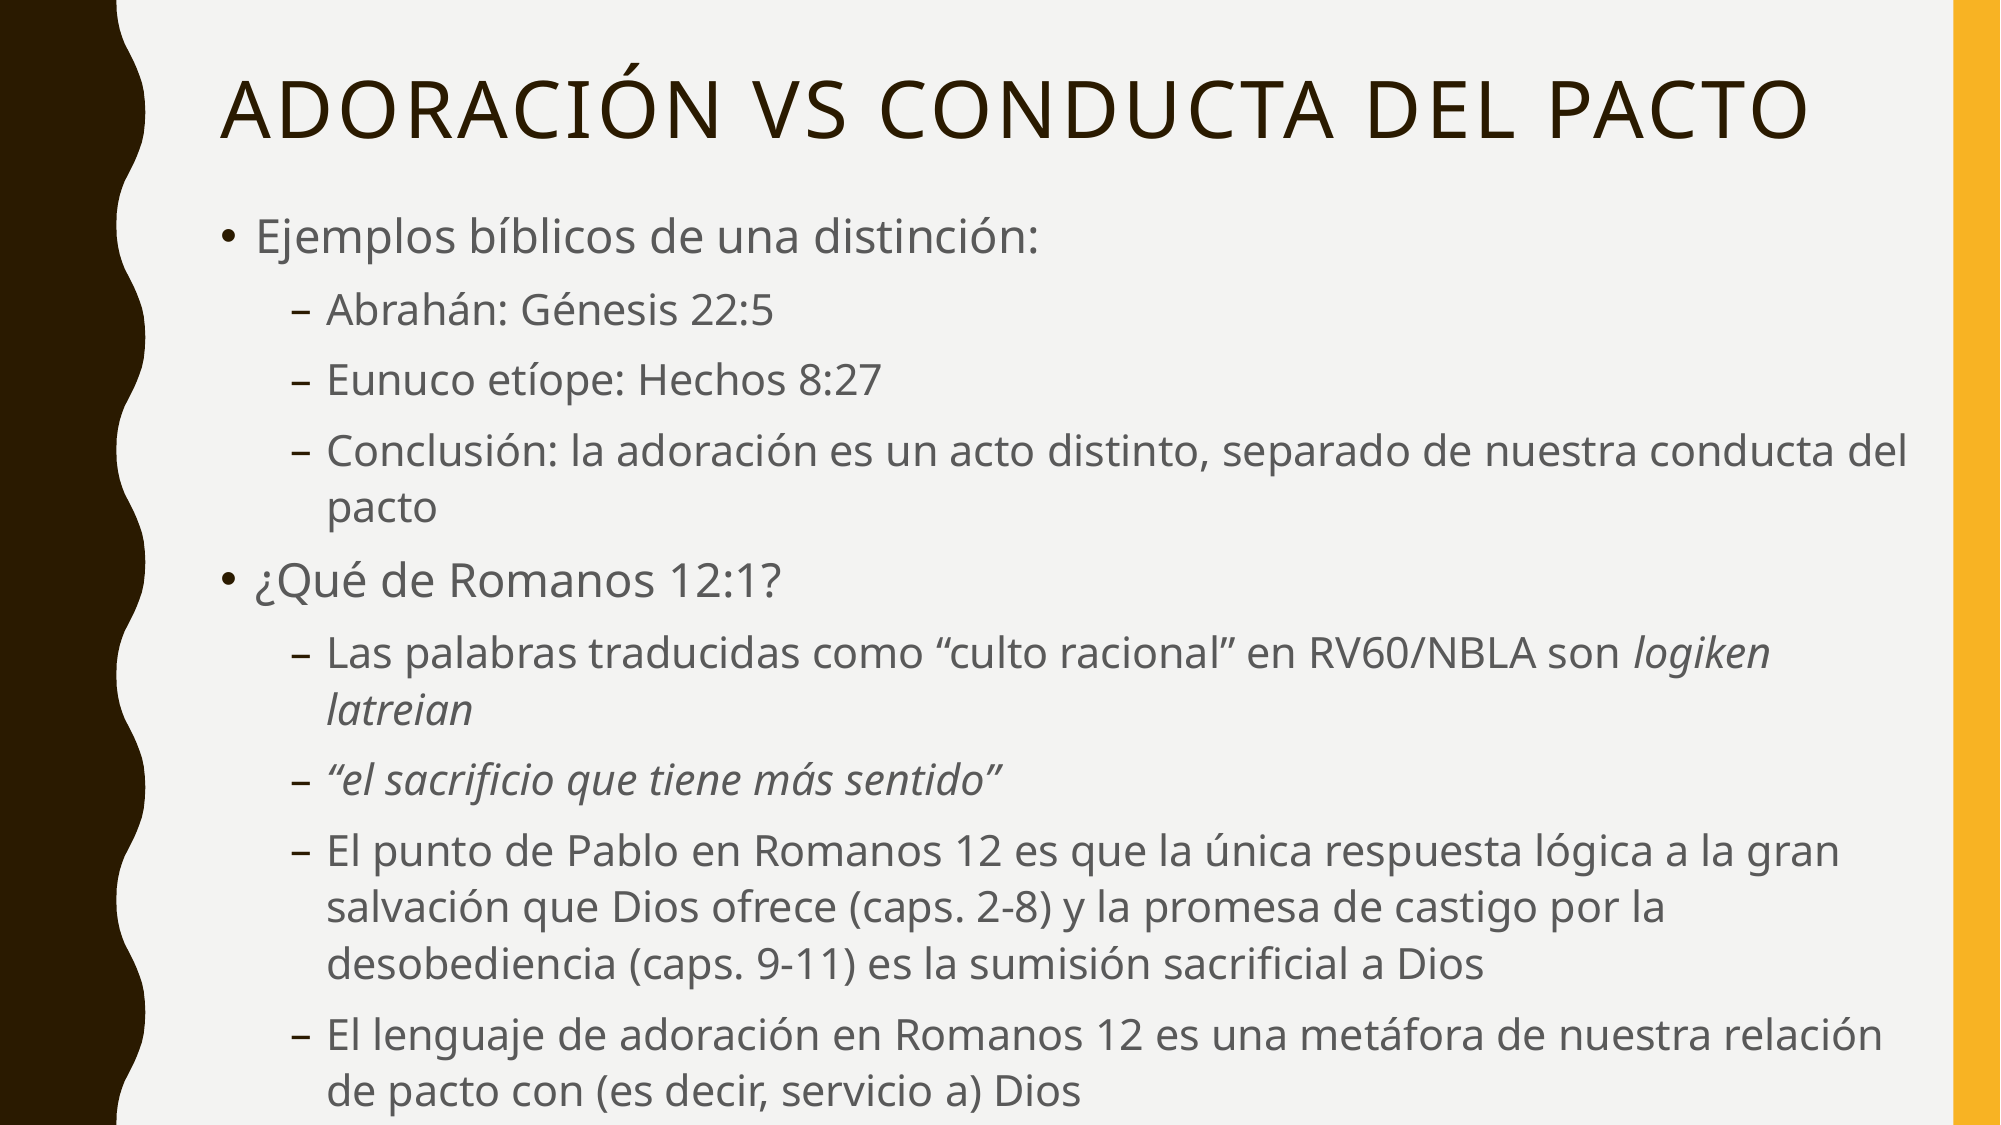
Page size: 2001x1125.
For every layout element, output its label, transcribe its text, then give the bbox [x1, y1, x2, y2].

title adoración vS conducta del pacto [205, 62, 1875, 193]
list Ejemplos bíblicos de una distinción: Abrahán: Génesis 22:5 Eunuco etíope: Hechos 8:27 Conclusión: la adoración es un acto distinto, separado de nuestra conducta del pacto ¿Qué de Romanos 12:1? Las palabras traducidas como “culto racional” en RV60/NBLA son logiken latreian “el sacrificio que tiene más sentido” El punto de Pablo en Romanos 12 es que la única respuesta lógica a la gran salvación que Dios ofrece (caps. 2-8) y la promesa de castigo por la desobediencia (caps. 9-11) es la sumisión sacrificial a Dios El lenguaje de adoración en Romanos 12 es una metáfora de nuestra relación de pacto con (es decir, servicio a) Dios [205, 193, 1933, 1125]
